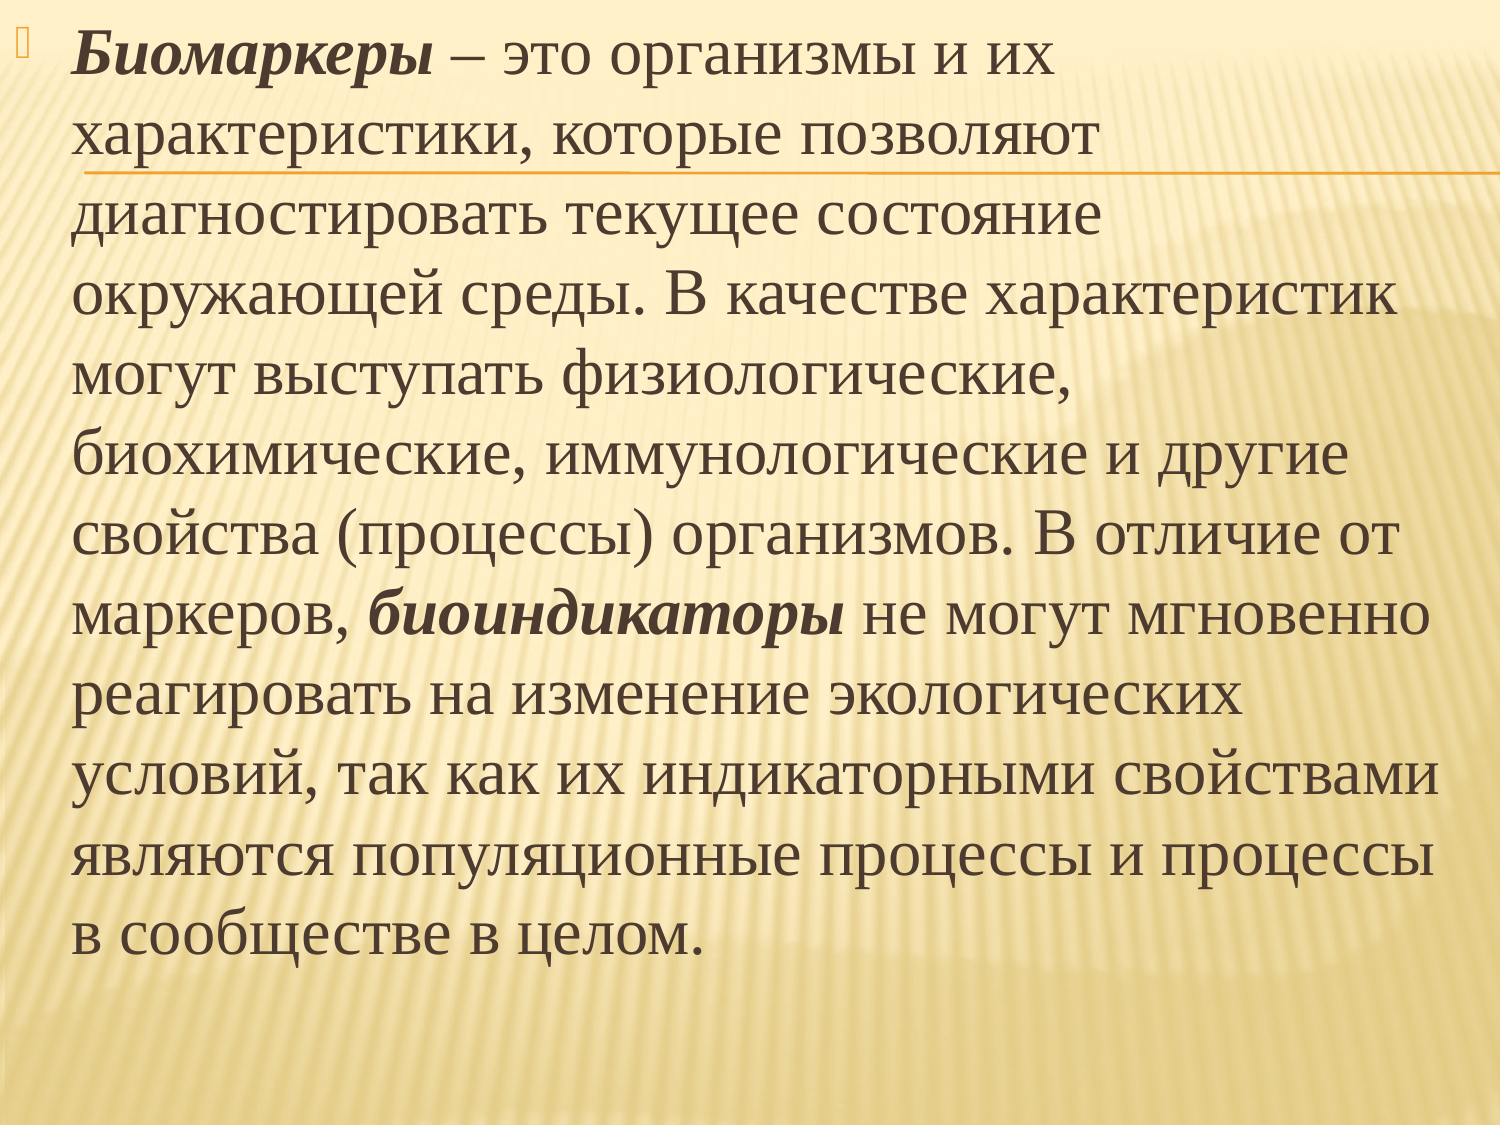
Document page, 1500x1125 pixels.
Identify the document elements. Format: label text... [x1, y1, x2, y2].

list Биомаркеры – это организмы и их характеристики, которые позволяют диагностировать текущее состояние окружающей среды. В качестве характеристик могут выступать физиологические, биохимические, иммунологические и другие свойства (процессы) организмов. В отличие от маркеров, биоиндикаторы не могут мгновенно реагировать на изменение экологических условий, так как их индикаторными свойствами являются популяционные процессы и процессы в сообществе в целом. [0, 0, 1500, 1125]
